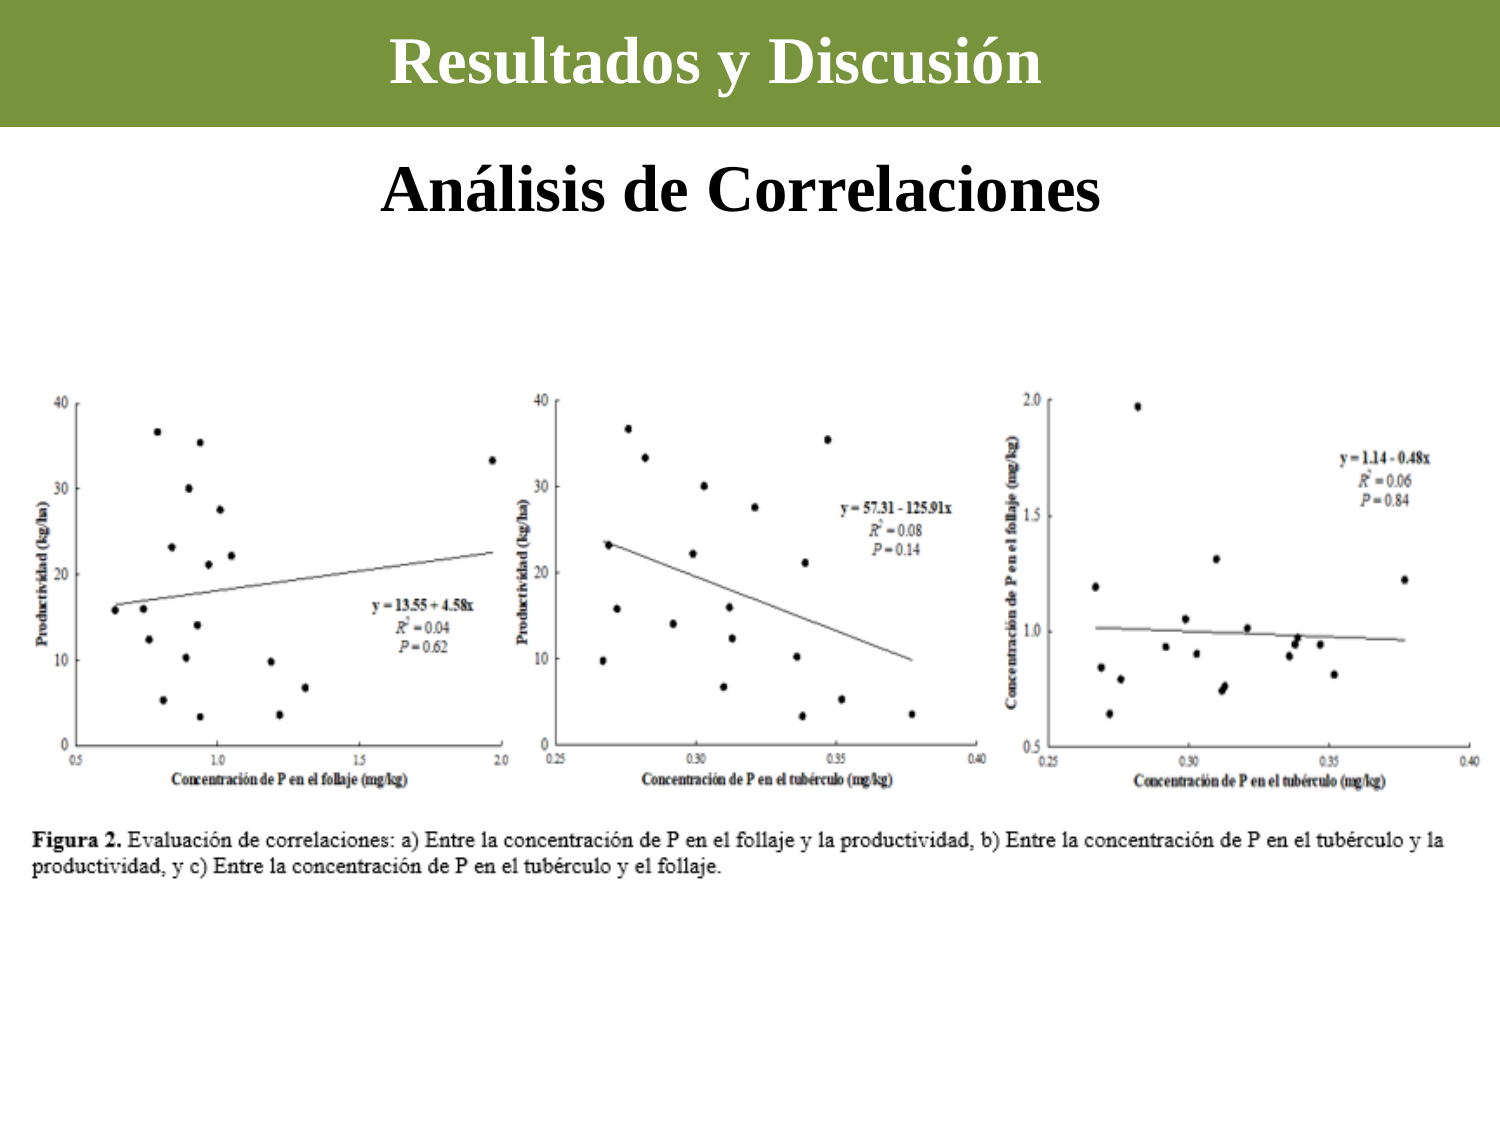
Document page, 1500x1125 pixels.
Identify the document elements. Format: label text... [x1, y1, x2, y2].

picture [8, 340, 1485, 896]
text_box Resultados y Discusión [0, 0, 1500, 127]
text_box Análisis de Correlaciones [349, 137, 1151, 233]
